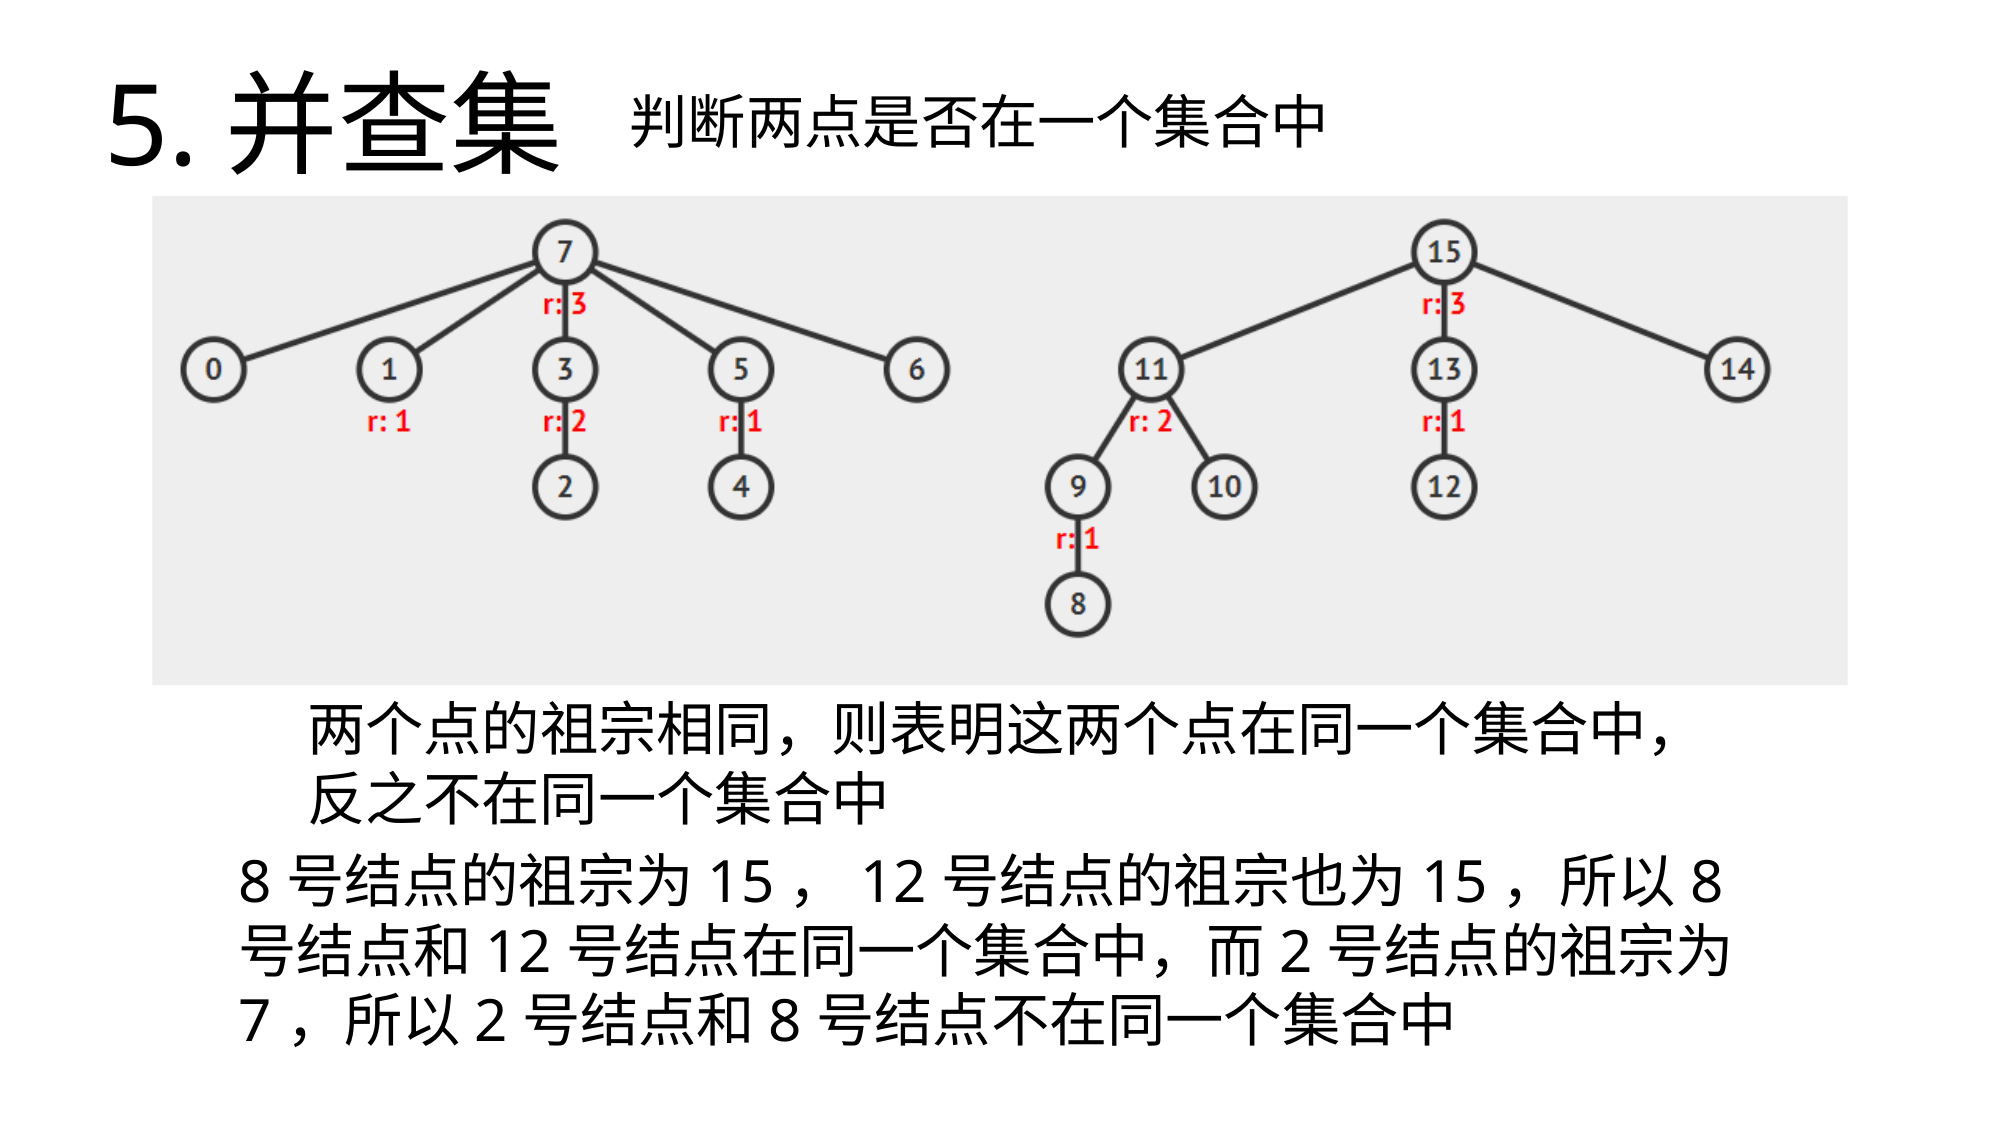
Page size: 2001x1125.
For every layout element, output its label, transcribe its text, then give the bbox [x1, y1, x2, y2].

picture [152, 196, 1848, 685]
text_box 两个点的祖宗相同，则表明这两个点在同一个集合中，反之不在同一个集合中 [292, 685, 1733, 836]
text_box 判断两点是否在一个集合中 [615, 78, 1410, 163]
text_box 8号结点的祖宗为15，12号结点的祖宗也为15，所以8号结点和12号结点在同一个集合中，而2号结点的祖宗为7，所以2号结点和8号结点不在同一个集合中 [224, 836, 1776, 1061]
text_box 5.并查集 [89, 45, 664, 196]
